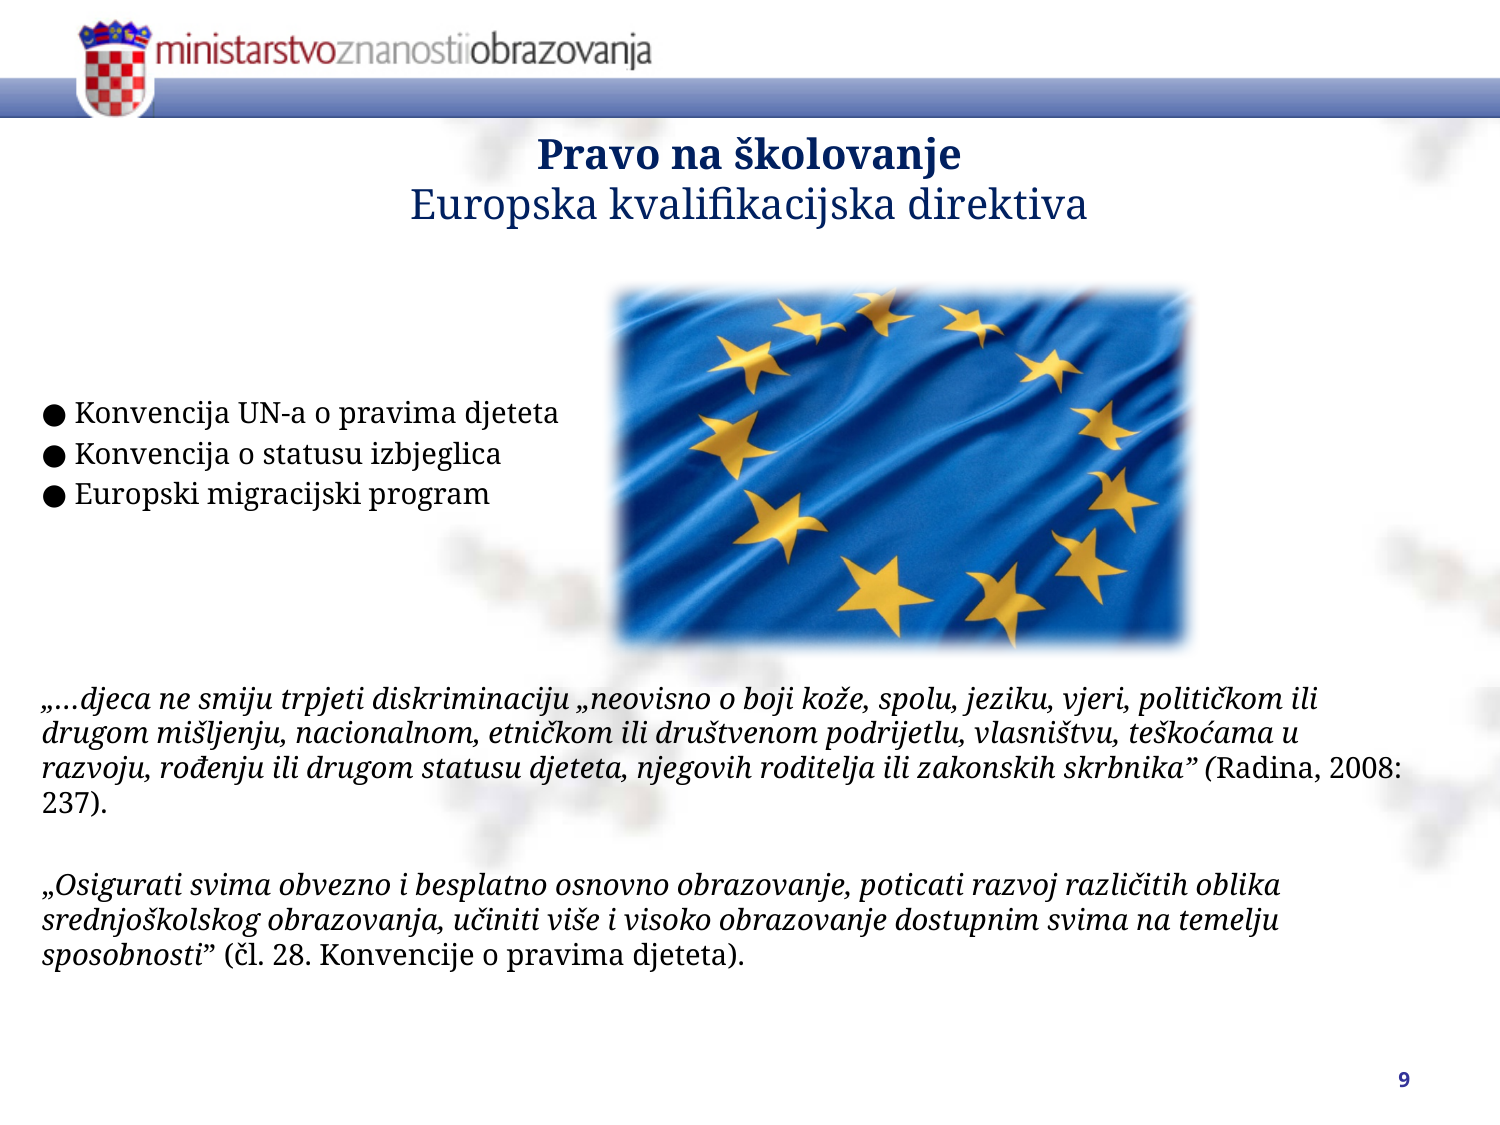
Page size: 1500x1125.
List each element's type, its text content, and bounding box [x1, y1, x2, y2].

list ● Konvencija UN-a o pravima djeteta ● Konvencija o statusu izbjeglica ● Europski migracijski program „…djeca ne smiju trpjeti diskriminaciju „neovisno o boji kože, spolu, jeziku, vjeri, političkom ili drugom mišljenju, nacionalnom, etničkom ili društvenom podrijetlu, vlasništvu, teškoćama u razvoju, rođenju ili drugom statusu djeteta, njegovih roditelja ili zakonskih skrbnika” (Radina, 2008: 237). „Osigurati svima obvezno i besplatno osnovno obrazovanje, poticati razvoj različitih oblika srednjoškolskog obrazovanja, učiniti više i visoko obrazovanje dostupnim svima na temelju sposobnosti” (čl. 28. Konvencije o pravima djeteta). [26, 386, 1425, 1082]
title Pravo na školovanje Europska kvalifikacijska direktiva [75, 120, 1425, 233]
picture [0, 0, 1500, 1125]
slide_number 9 [1320, 1059, 1425, 1103]
